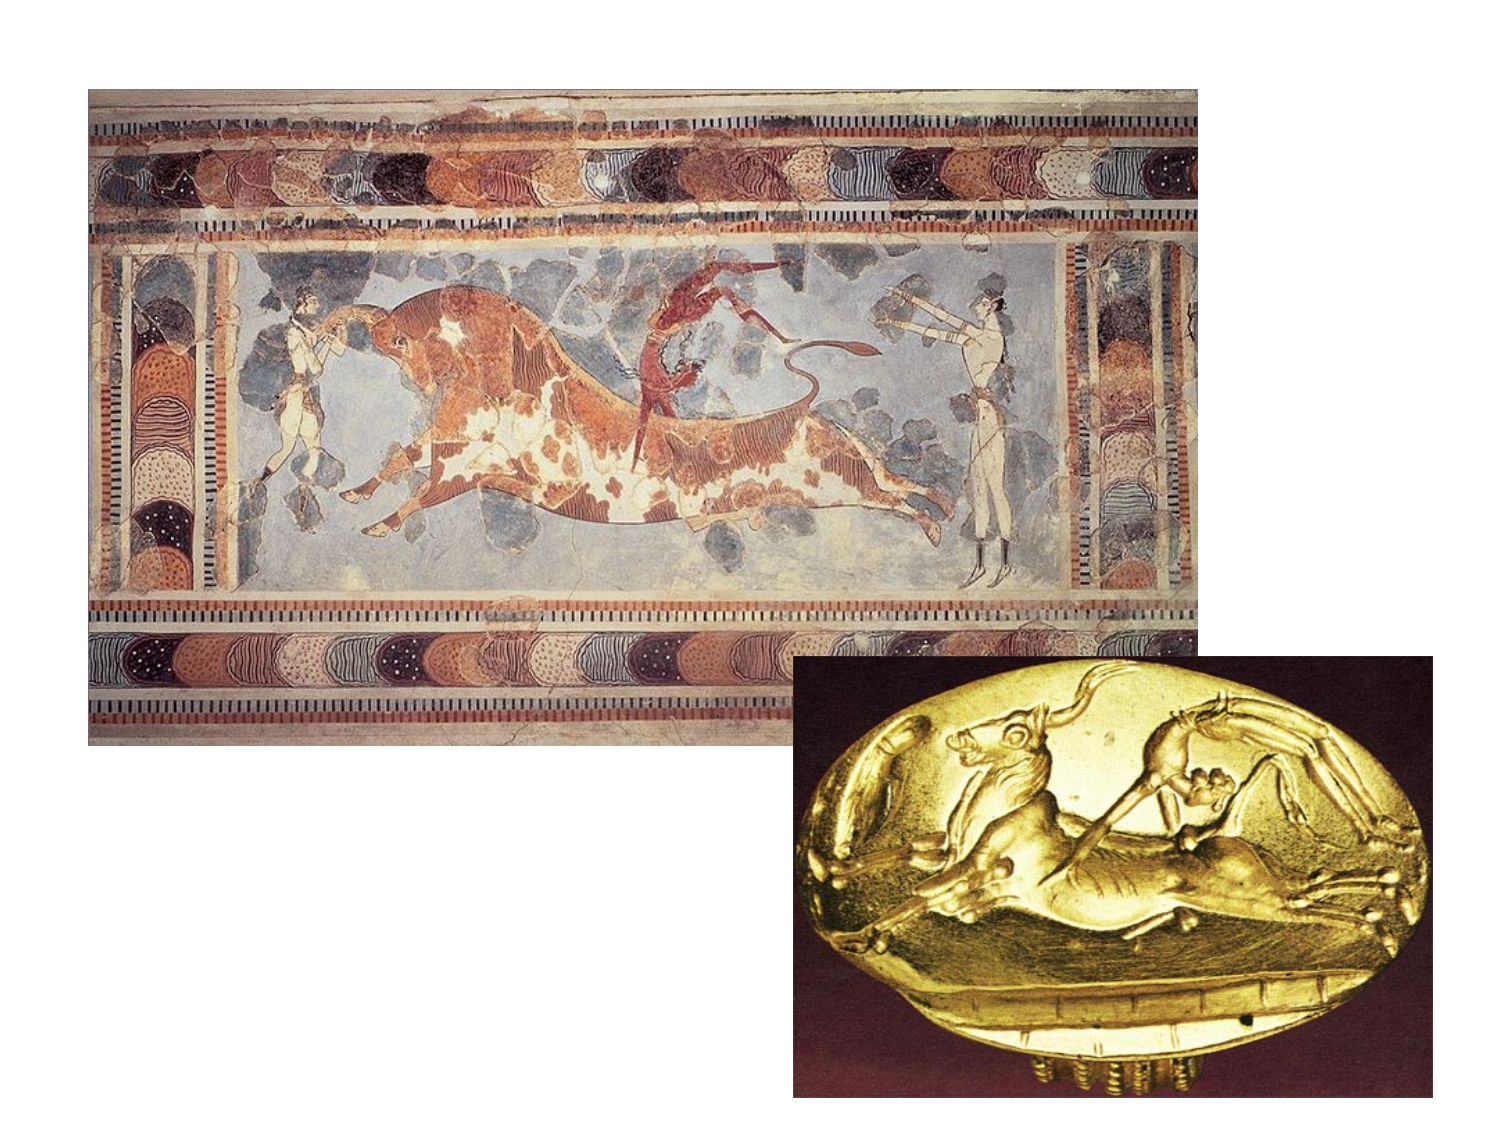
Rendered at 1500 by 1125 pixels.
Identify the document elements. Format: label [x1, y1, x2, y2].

picture [88, 89, 1434, 1099]
